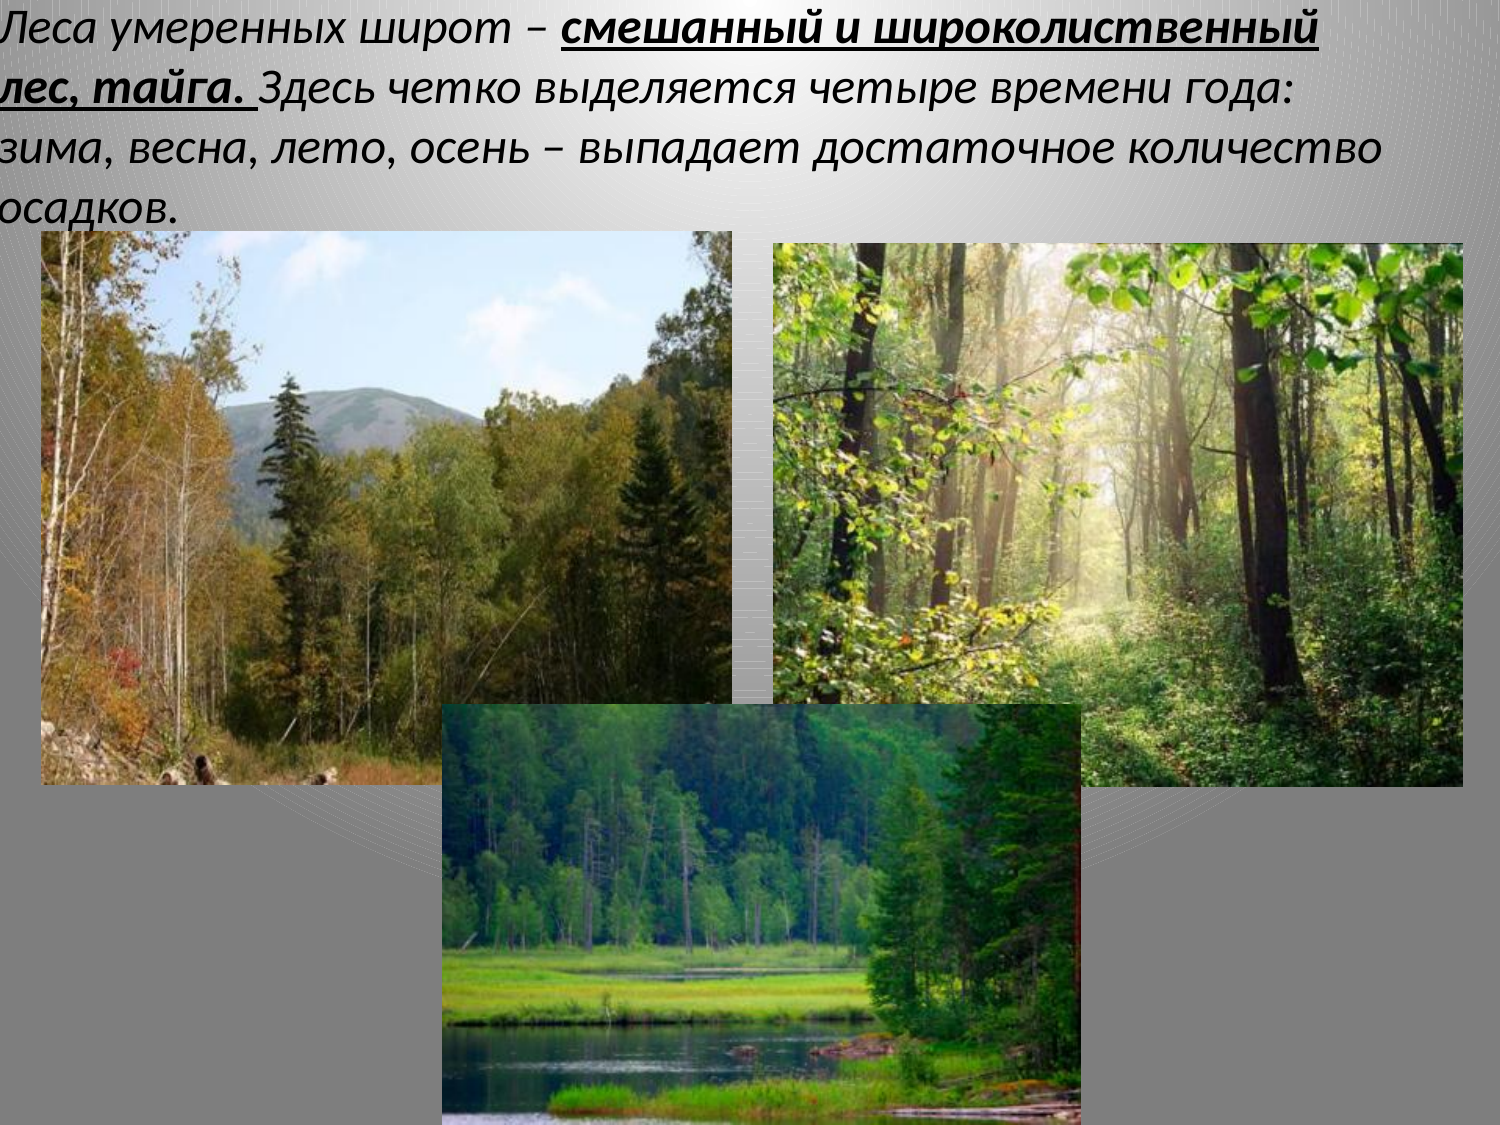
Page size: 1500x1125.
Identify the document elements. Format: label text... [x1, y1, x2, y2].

text_box Леса умеренных широт – смешанный и широколиственный лес, тайга. Здесь четко выделяется четыре времени года: зима, весна, лето, осень – выпадает достаточное количество осадков. [0, 0, 1500, 242]
picture [40, 231, 1463, 1125]
